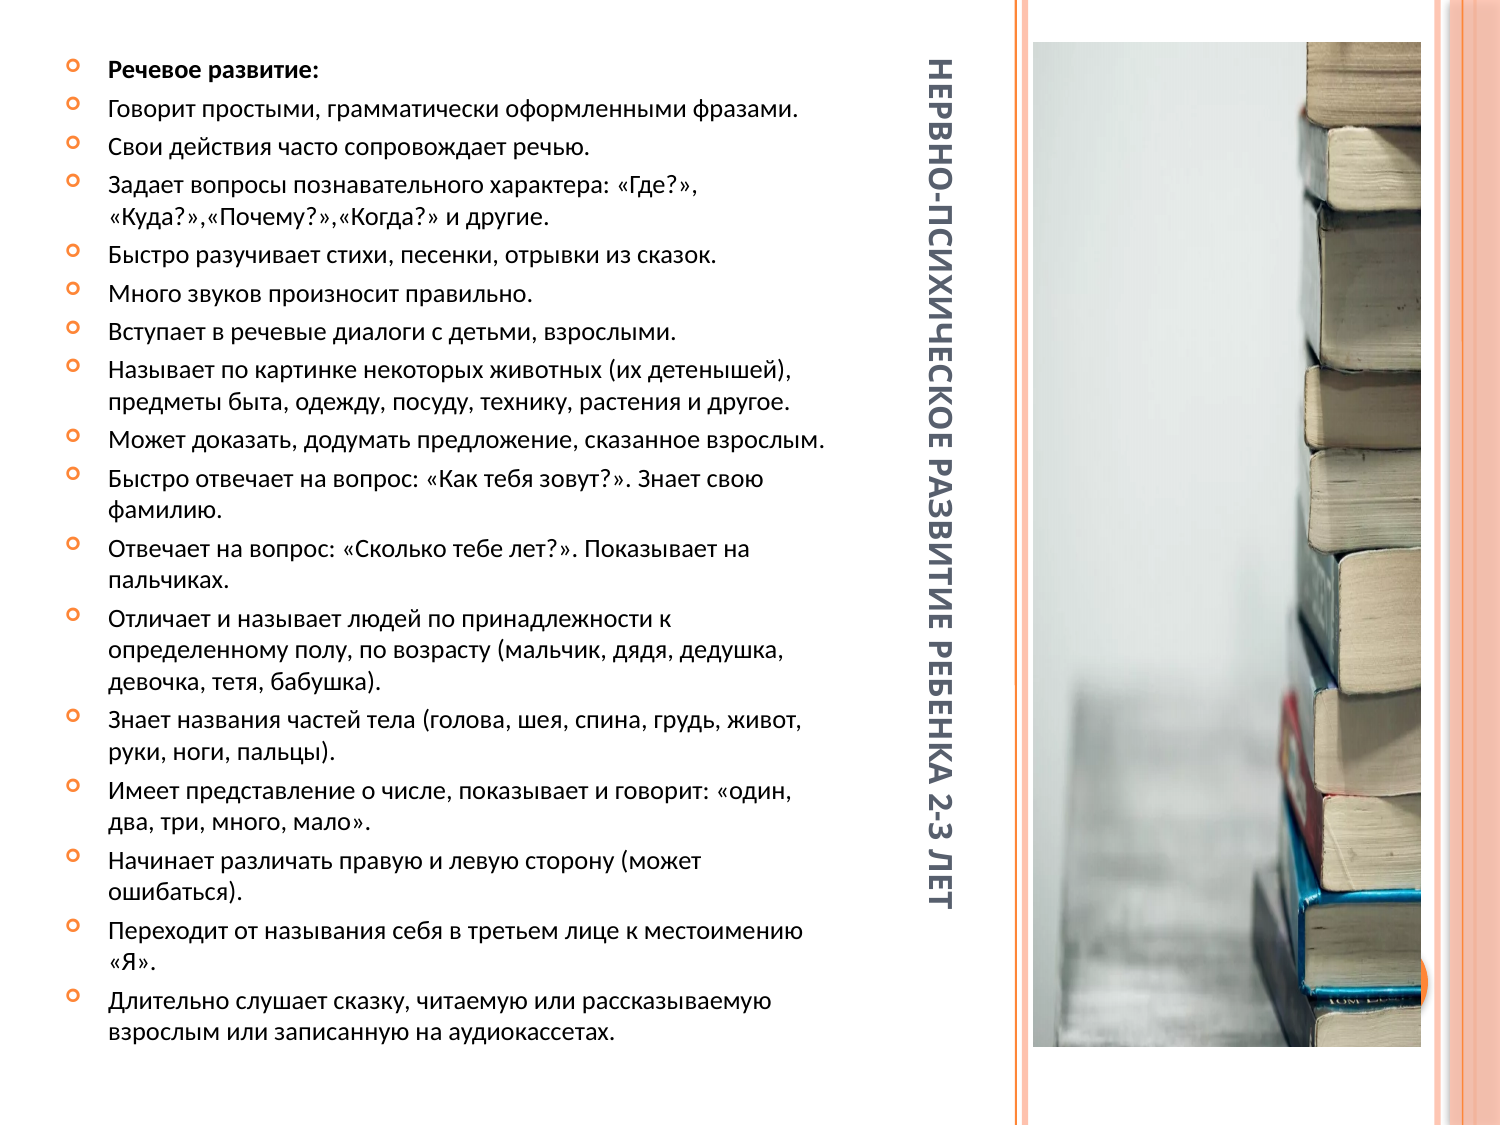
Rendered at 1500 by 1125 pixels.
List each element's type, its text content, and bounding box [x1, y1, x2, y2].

title Нервно-психическое развитие ребенка 2-3 лет [915, 42, 991, 1078]
list Речевое развитие: Говорит простыми, грамматически оформленными фразами. Свои действия часто сопровождает речью. Задает вопросы познавательного характера: «Где?», «Куда?»,«Почему?»,«Когда?» и другие. Быстро разучивает стихи, песенки, отрывки из сказок. Много звуков произносит правильно. Вступает в речевые диалоги с детьми, взрослыми. Называет по картинке некоторых животных (их детенышей), предметы быта, одежду, посуду, технику, растения и другое. Может доказать, додумать предложение, сказанное взрослым. Быстро отвечает на вопрос: «Как тебя зовут?». Знает свою фамилию. Отвечает на вопрос: «Сколько тебе лет?». Показывает на пальчиках. Отличает и называет людей по принадлежности к определенному полу, по возрасту (мальчик, дядя, дедушка, девочка, тетя, бабушка). Знает названия частей тела (голова, шея, спина, грудь, живот, руки, ноги, пальцы). Имеет представление о числе, показывает и говорит: «один, два, три, много, мало». Начинает различать правую и левую сторону (может ошибаться). Переходит от называния себя в третьем лице к местоимению «Я». Длительно слушает сказку, читаемую или рассказываемую взрослым или записанную на аудиокассетах. [50, 45, 857, 1083]
picture [1032, 42, 1421, 1048]
